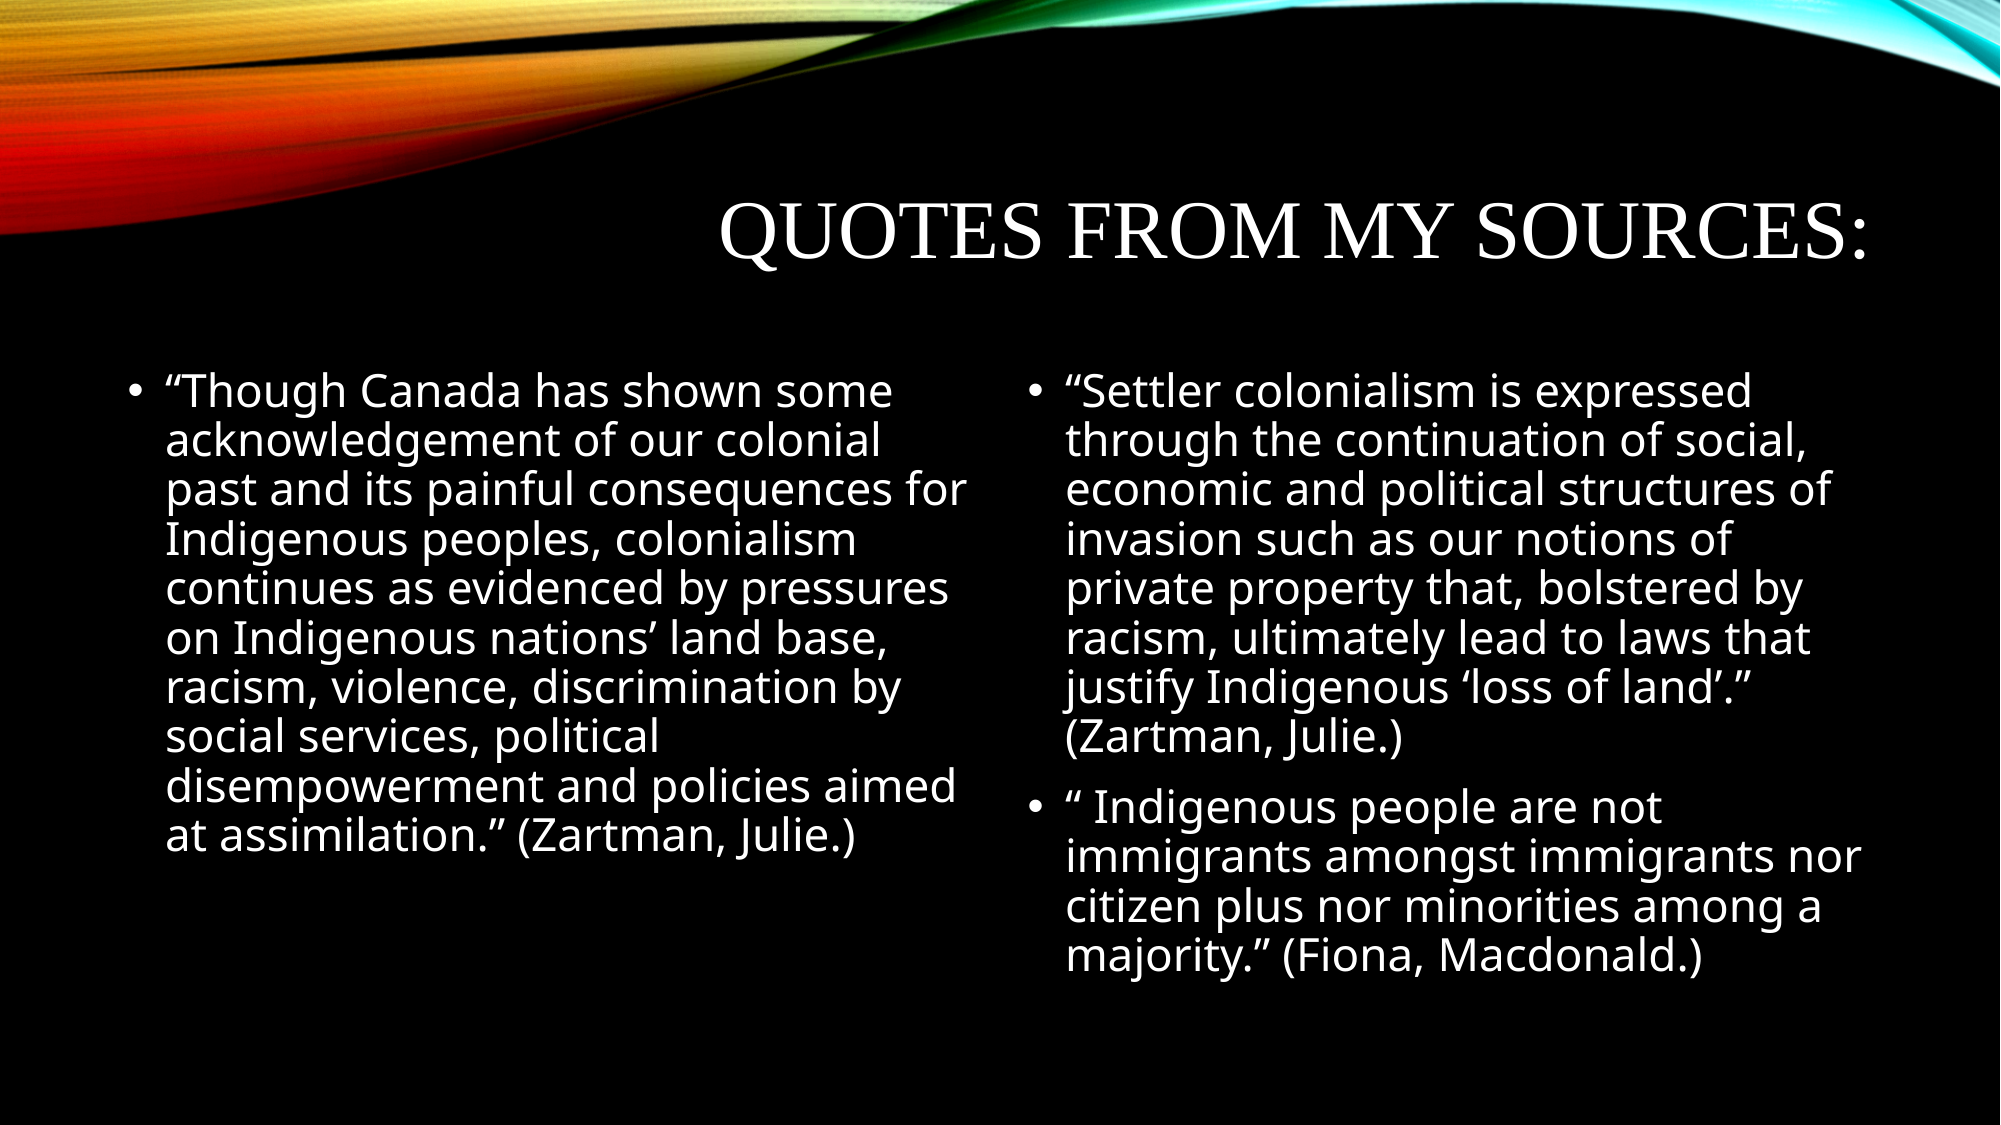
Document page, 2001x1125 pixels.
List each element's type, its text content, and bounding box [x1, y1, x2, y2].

title Quotes from my sources: [474, 125, 1888, 338]
list “Though Canada has shown some acknowledgement of our colonial past and its painful consequences for Indigenous peoples, colonialism continues as evidenced by pressures on Indigenous nations’ land base, racism, violence, discrimination by social services, political disempowerment and policies aimed at assimilation.” (Zartman, Julie.) [112, 360, 988, 1021]
picture [0, 0, 2000, 237]
list “Settler colonialism is expressed through the continuation of social, economic and political structures of invasion such as our notions of private property that, bolstered by racism, ultimately lead to laws that justify Indigenous ‘loss of land’.” (Zartman, Julie.) “ Indigenous people are not immigrants amongst immigrants nor citizen plus nor minorities among a majority.” (Fiona, Macdonald.) [1012, 360, 1888, 1021]
